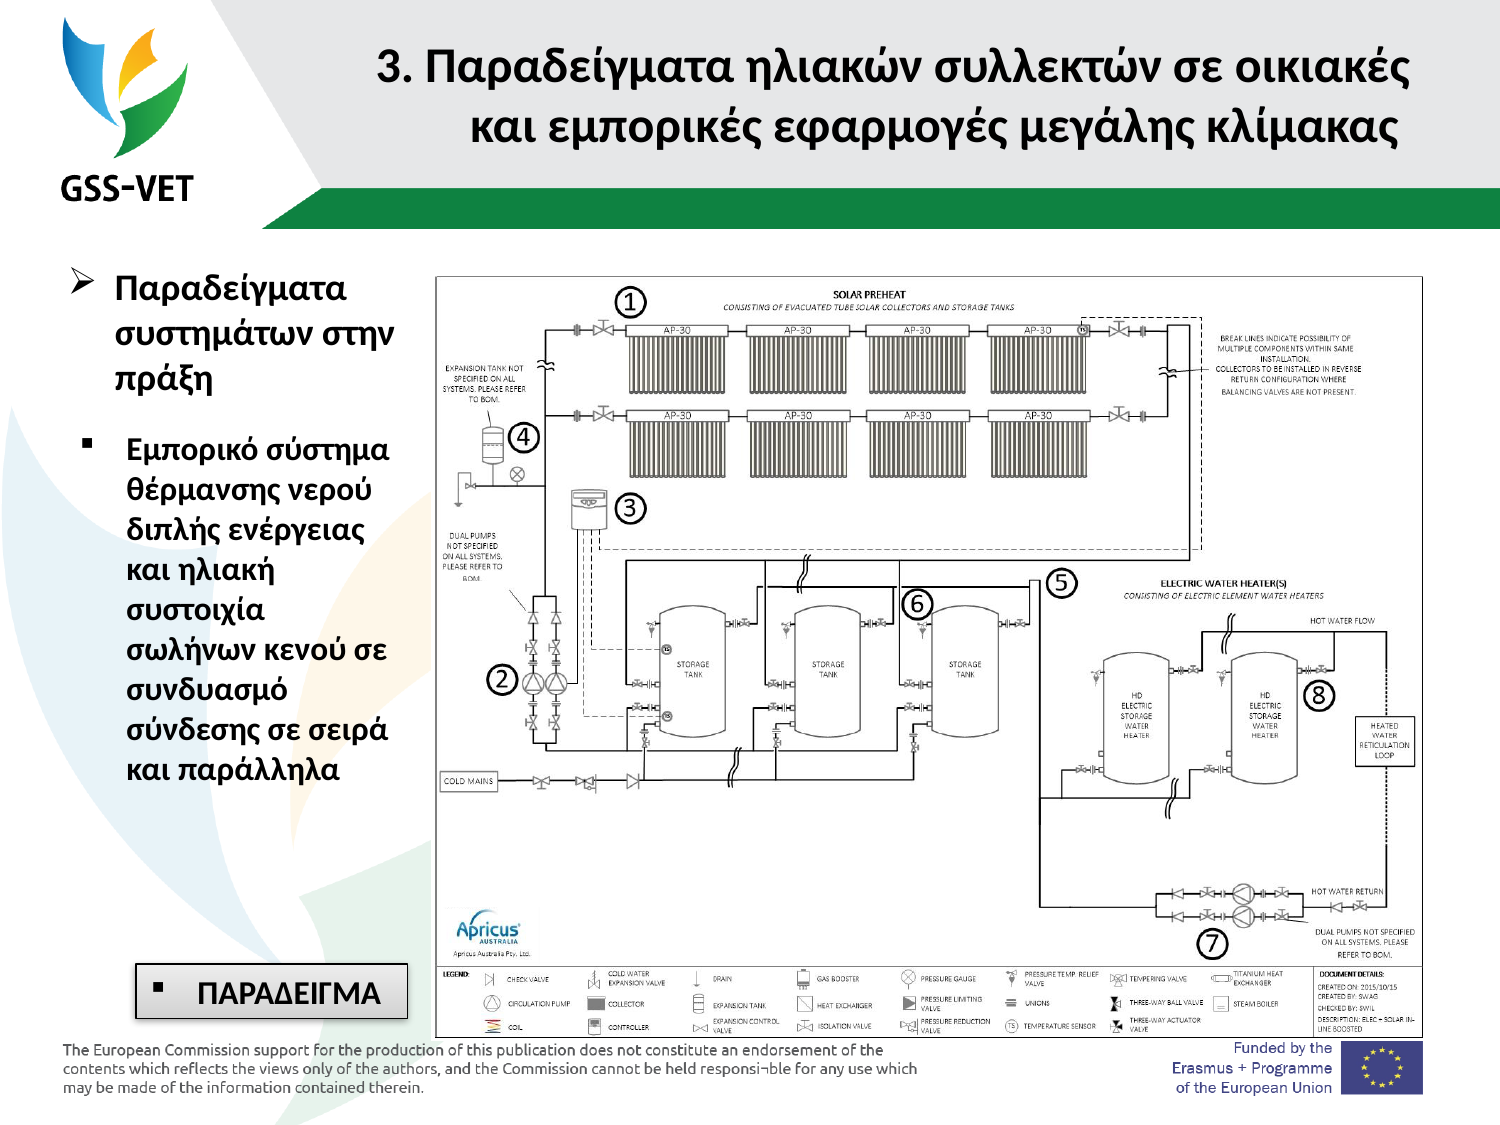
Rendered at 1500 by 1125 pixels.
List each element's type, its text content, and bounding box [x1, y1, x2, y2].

text_box Παραδείγματα συστημάτων στην πράξη [53, 255, 431, 406]
text_box ΠΑΡΑΔΕΙΓΜΑ [135, 963, 408, 1019]
picture [0, 0, 1500, 1125]
title 3. Παραδείγματα ηλιακών συλλεκτών σε οικιακές και εμπορικές εφαρμογές μεγάλης κλίμακας [324, 0, 1425, 185]
text_box Εμπορικό σύστημα θέρμανσης νερού διπλής ενέργειας και ηλιακή συστοιχία σωλήνων κενού σε συνδυασμό σύνδεσης σε σειρά και παράλληλα [64, 420, 408, 794]
